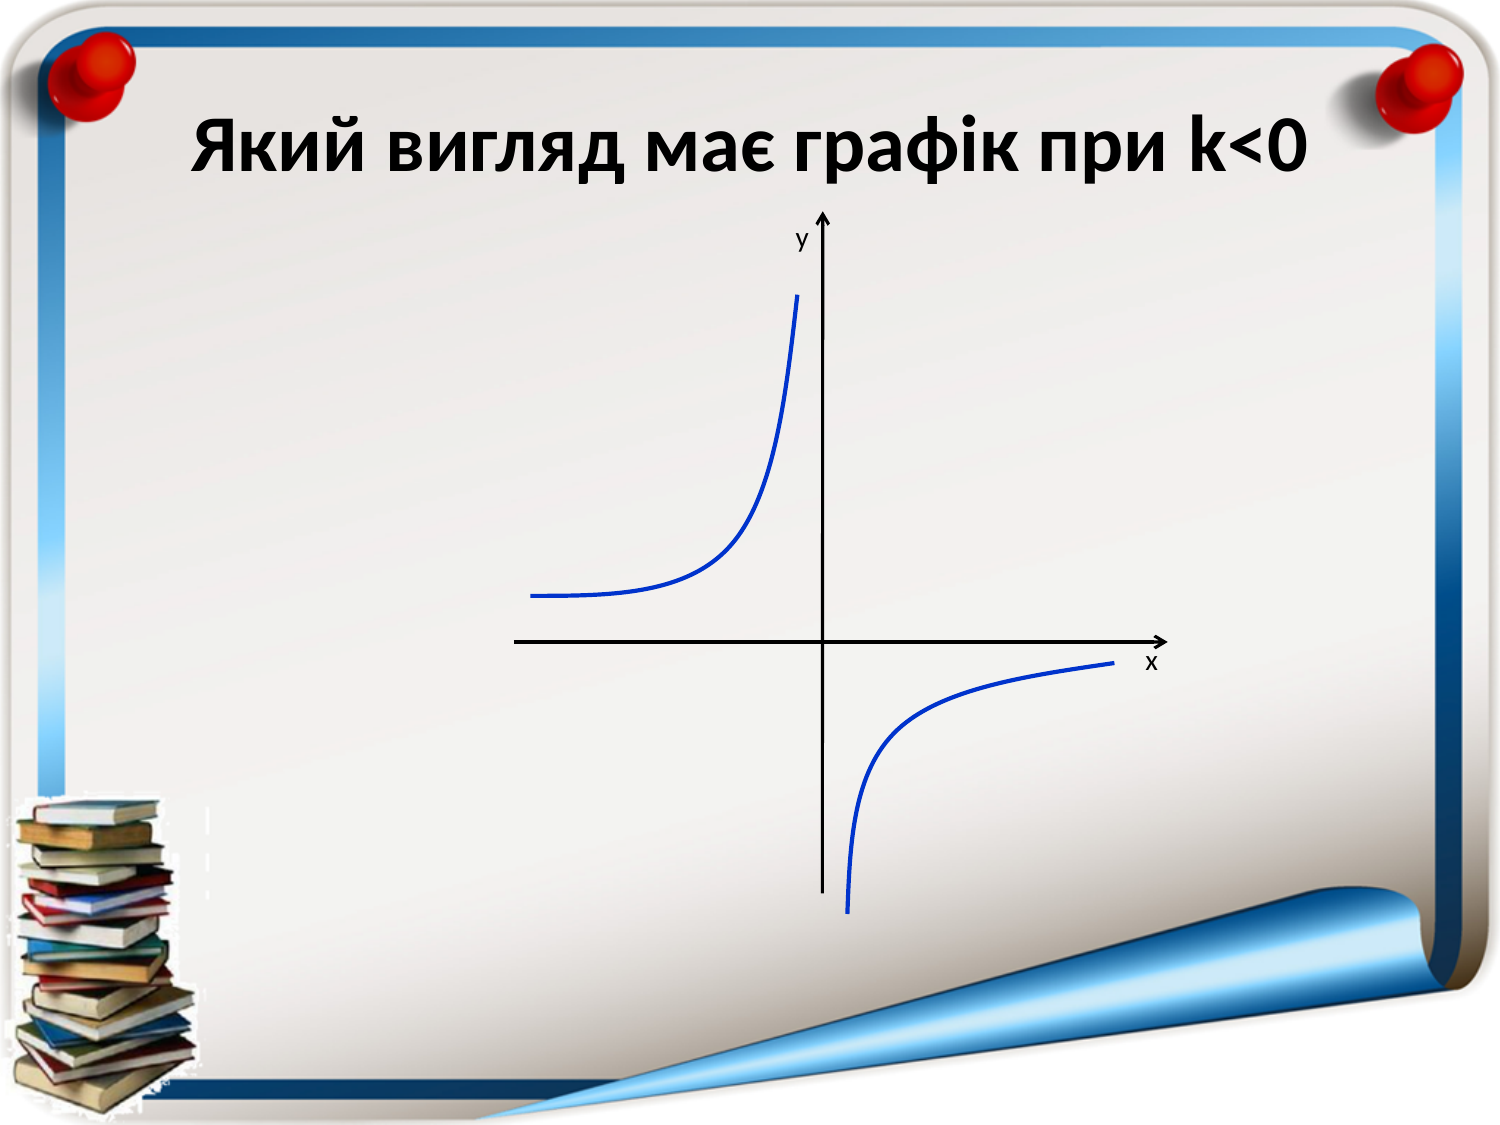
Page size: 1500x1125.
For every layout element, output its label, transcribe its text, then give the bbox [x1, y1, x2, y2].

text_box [513, 210, 1184, 915]
picture [0, 0, 1500, 1125]
title Який вигляд має графік при k<0 [128, 45, 1372, 233]
